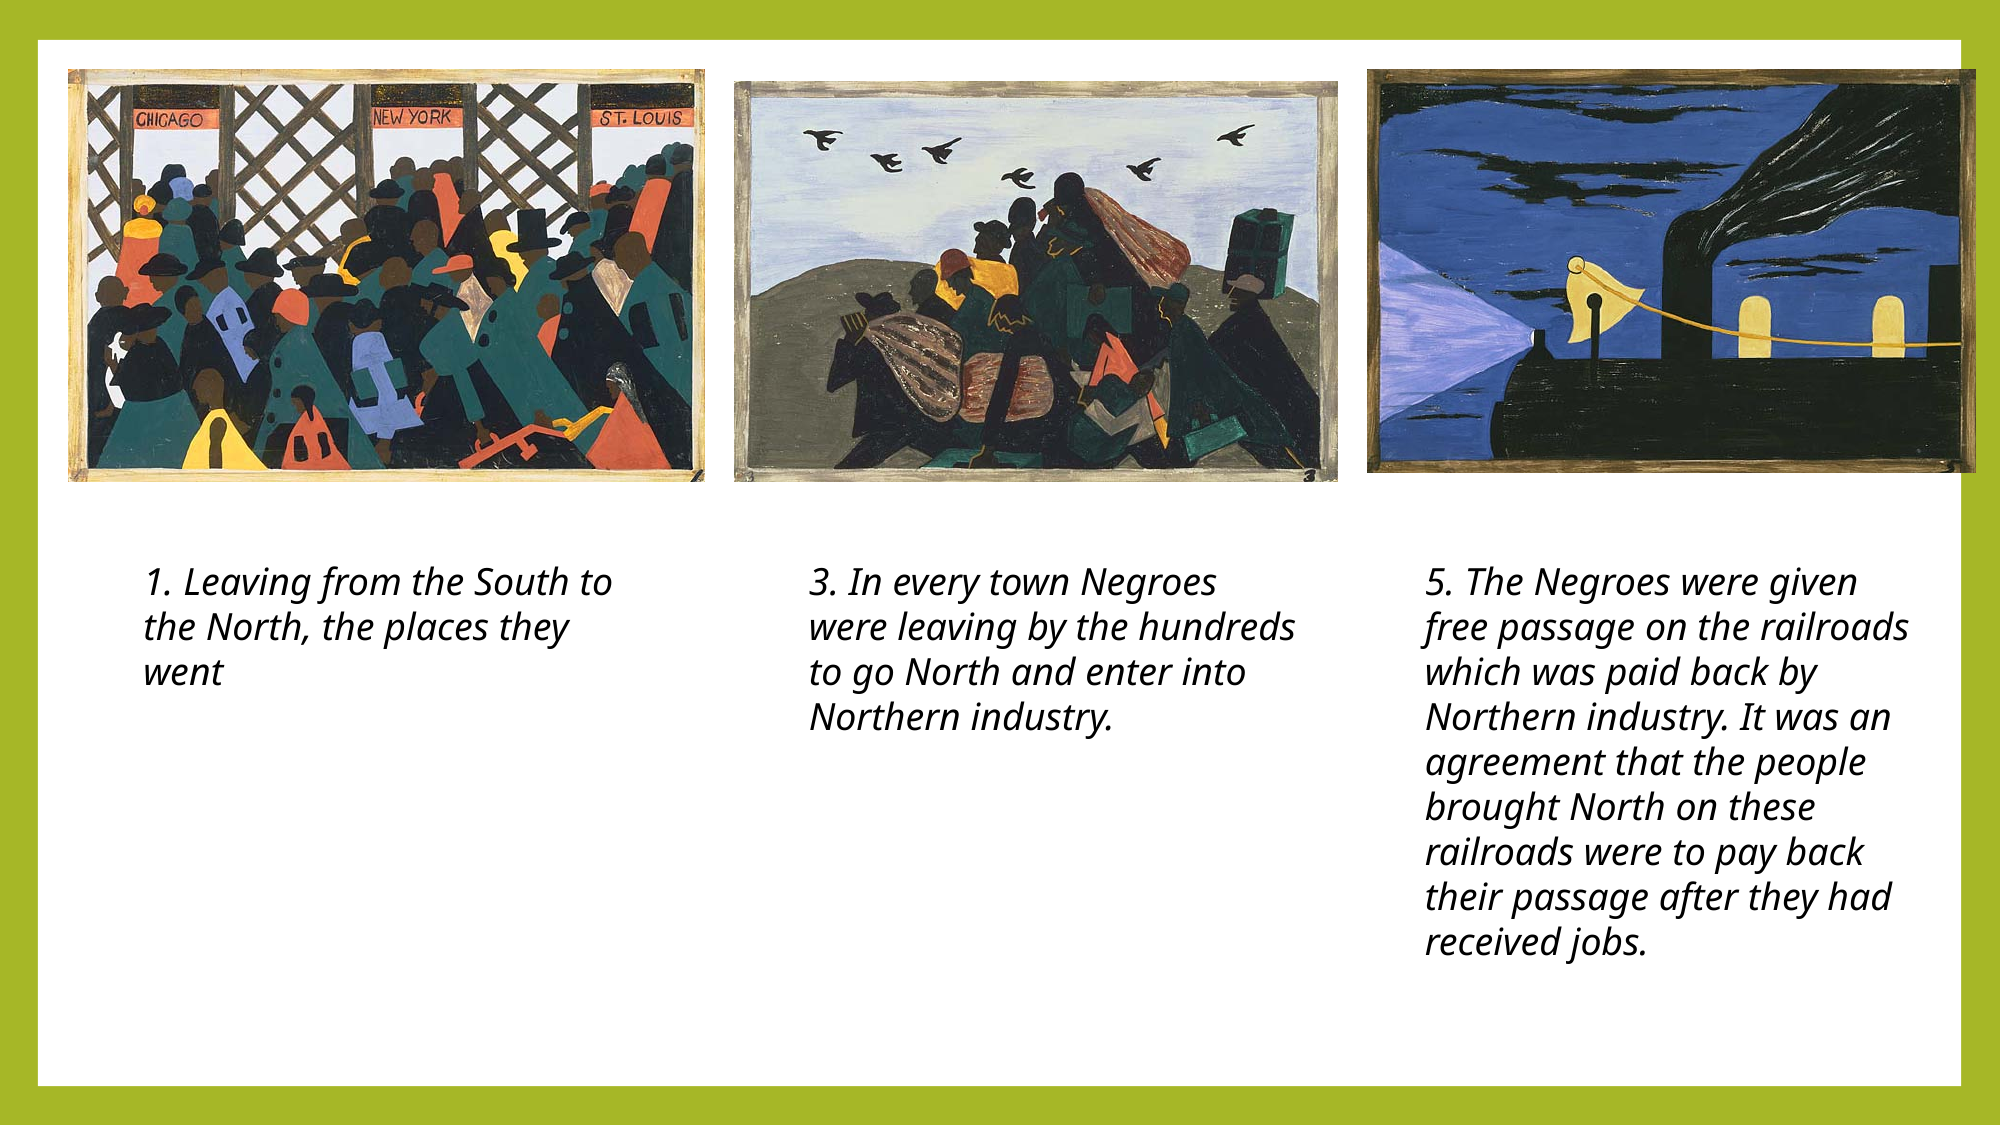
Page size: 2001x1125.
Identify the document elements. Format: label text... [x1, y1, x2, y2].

picture [68, 69, 706, 482]
text_box 3. In every town Negroes were leaving by the hundreds to go North and enter into Northern industry. [794, 550, 1318, 746]
picture [734, 80, 1338, 482]
text_box 1. Leaving from the South to the North, the places they went [128, 550, 652, 701]
picture [1366, 69, 1977, 473]
text_box 5. The Negroes were given free passage on the railroads which was paid back by Northern industry. It was an agreement that the people brought North on these railroads were to pay back their passage after they had received jobs. [1410, 550, 1933, 971]
